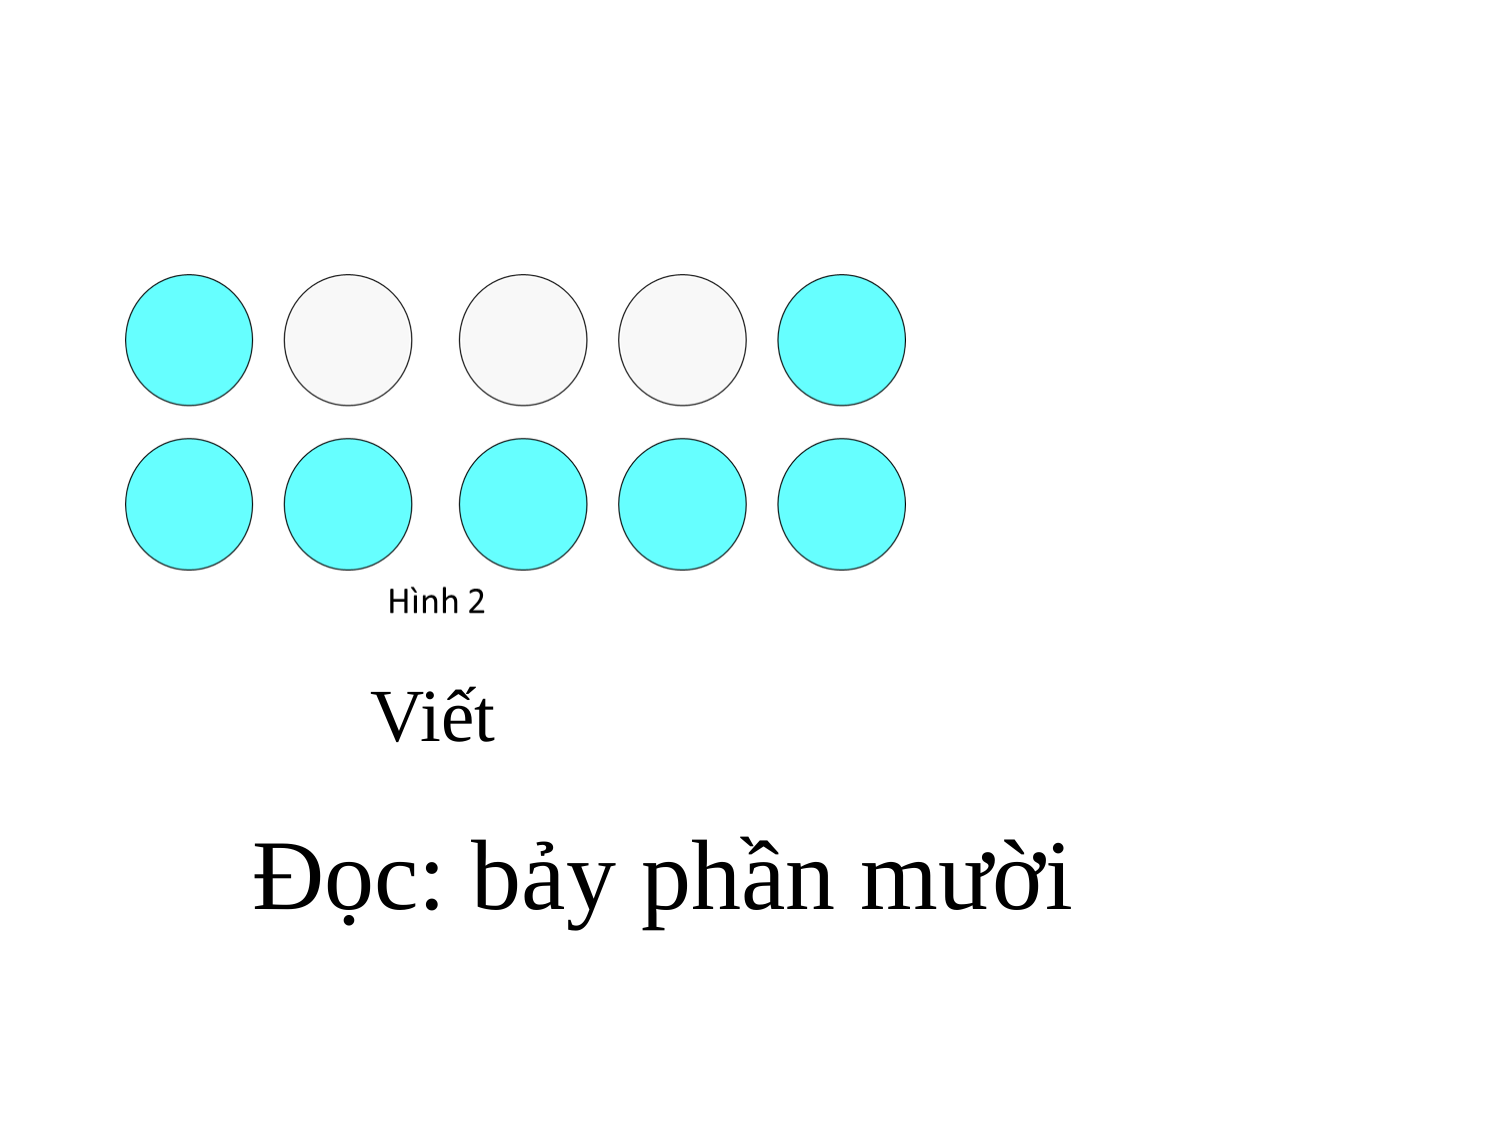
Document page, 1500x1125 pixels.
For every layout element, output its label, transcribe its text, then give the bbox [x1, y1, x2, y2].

picture [124, 274, 907, 647]
text_box Đọc: bảy phần mười [237, 802, 1188, 938]
